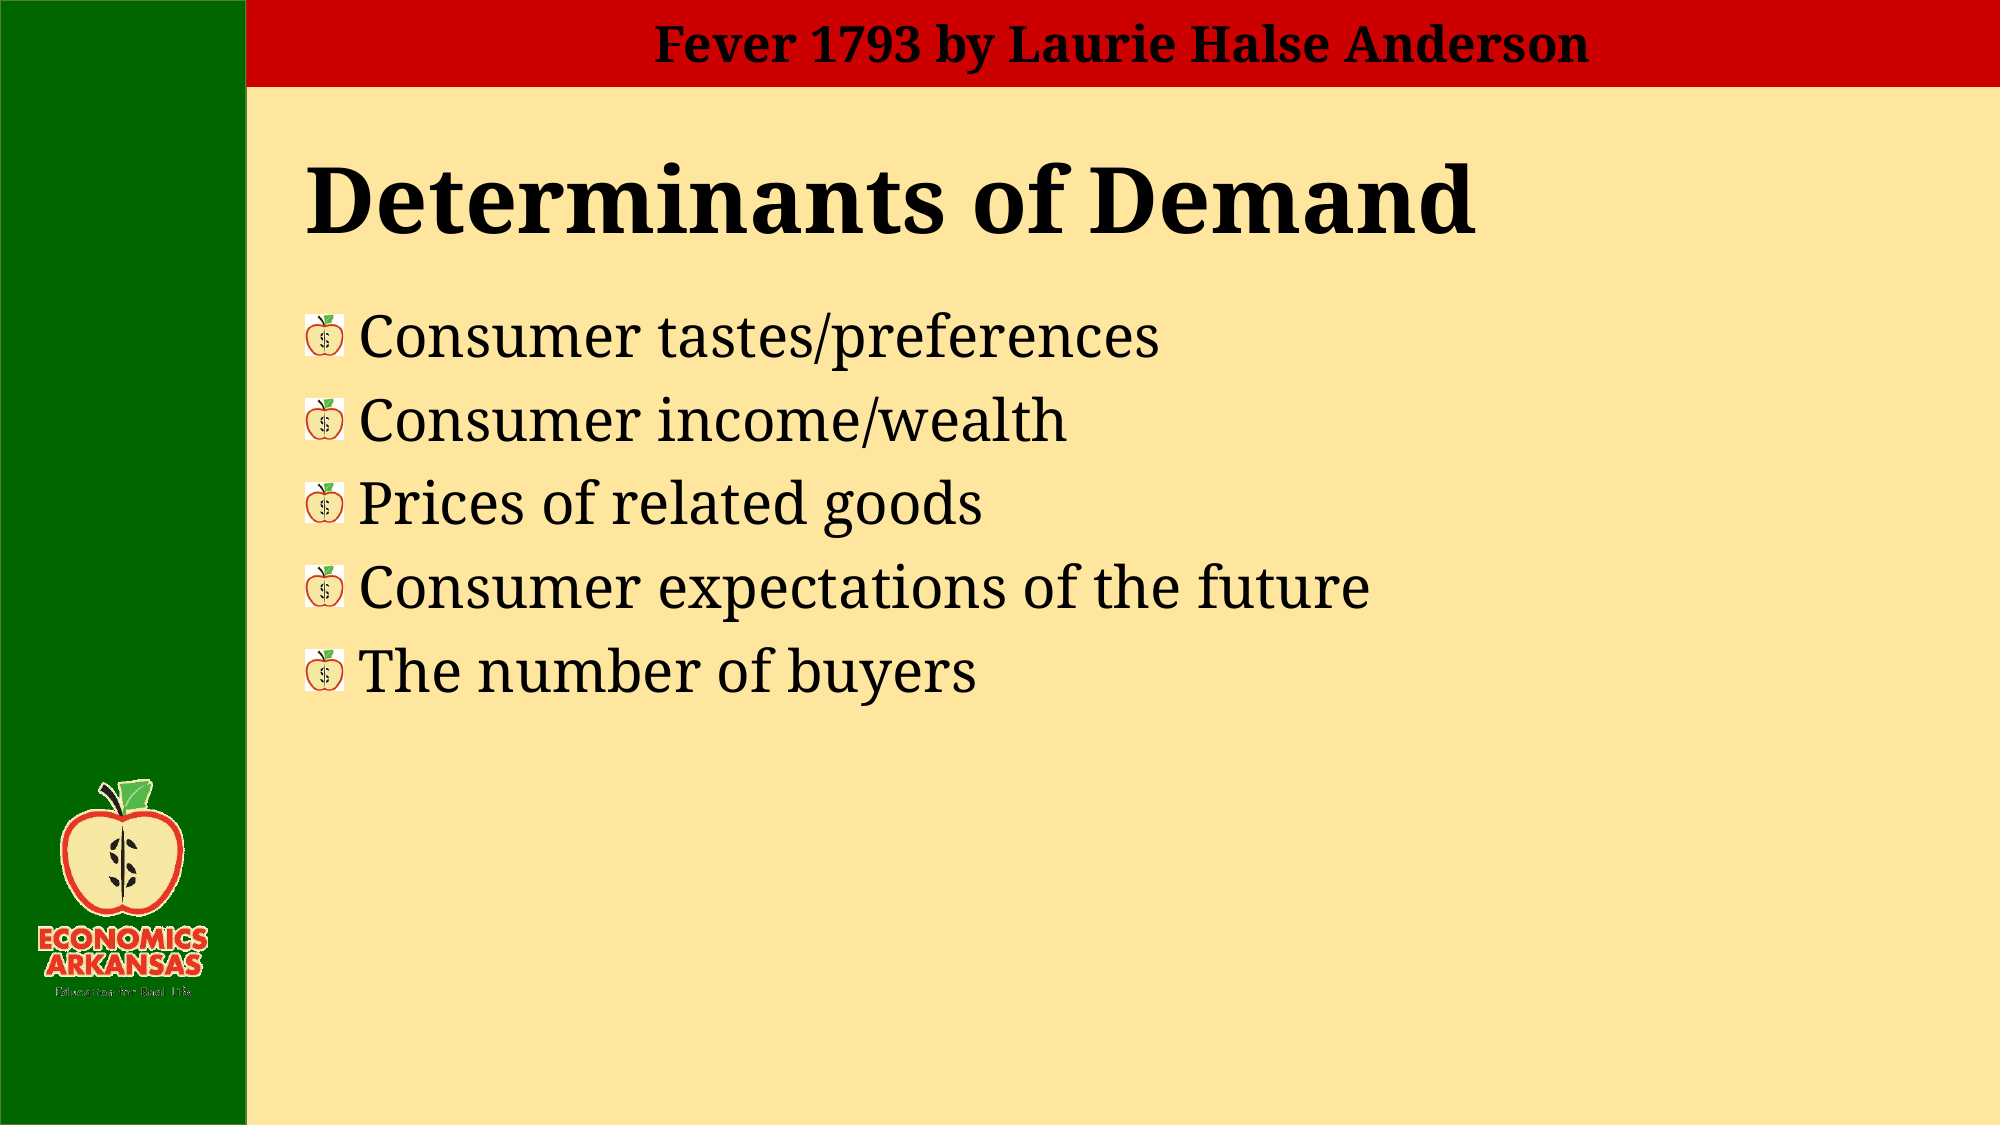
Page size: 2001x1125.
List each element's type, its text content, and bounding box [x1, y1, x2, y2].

list Consumer tastes/preferences Consumer income/wealth Prices of related goods Consumer expectations of the future The number of buyers [290, 299, 1863, 1014]
title Determinants of Demand [290, 128, 1863, 280]
picture [305, 482, 344, 523]
picture [305, 314, 344, 356]
picture [38, 779, 208, 996]
picture [305, 565, 344, 607]
picture [305, 398, 344, 440]
picture [305, 649, 344, 691]
